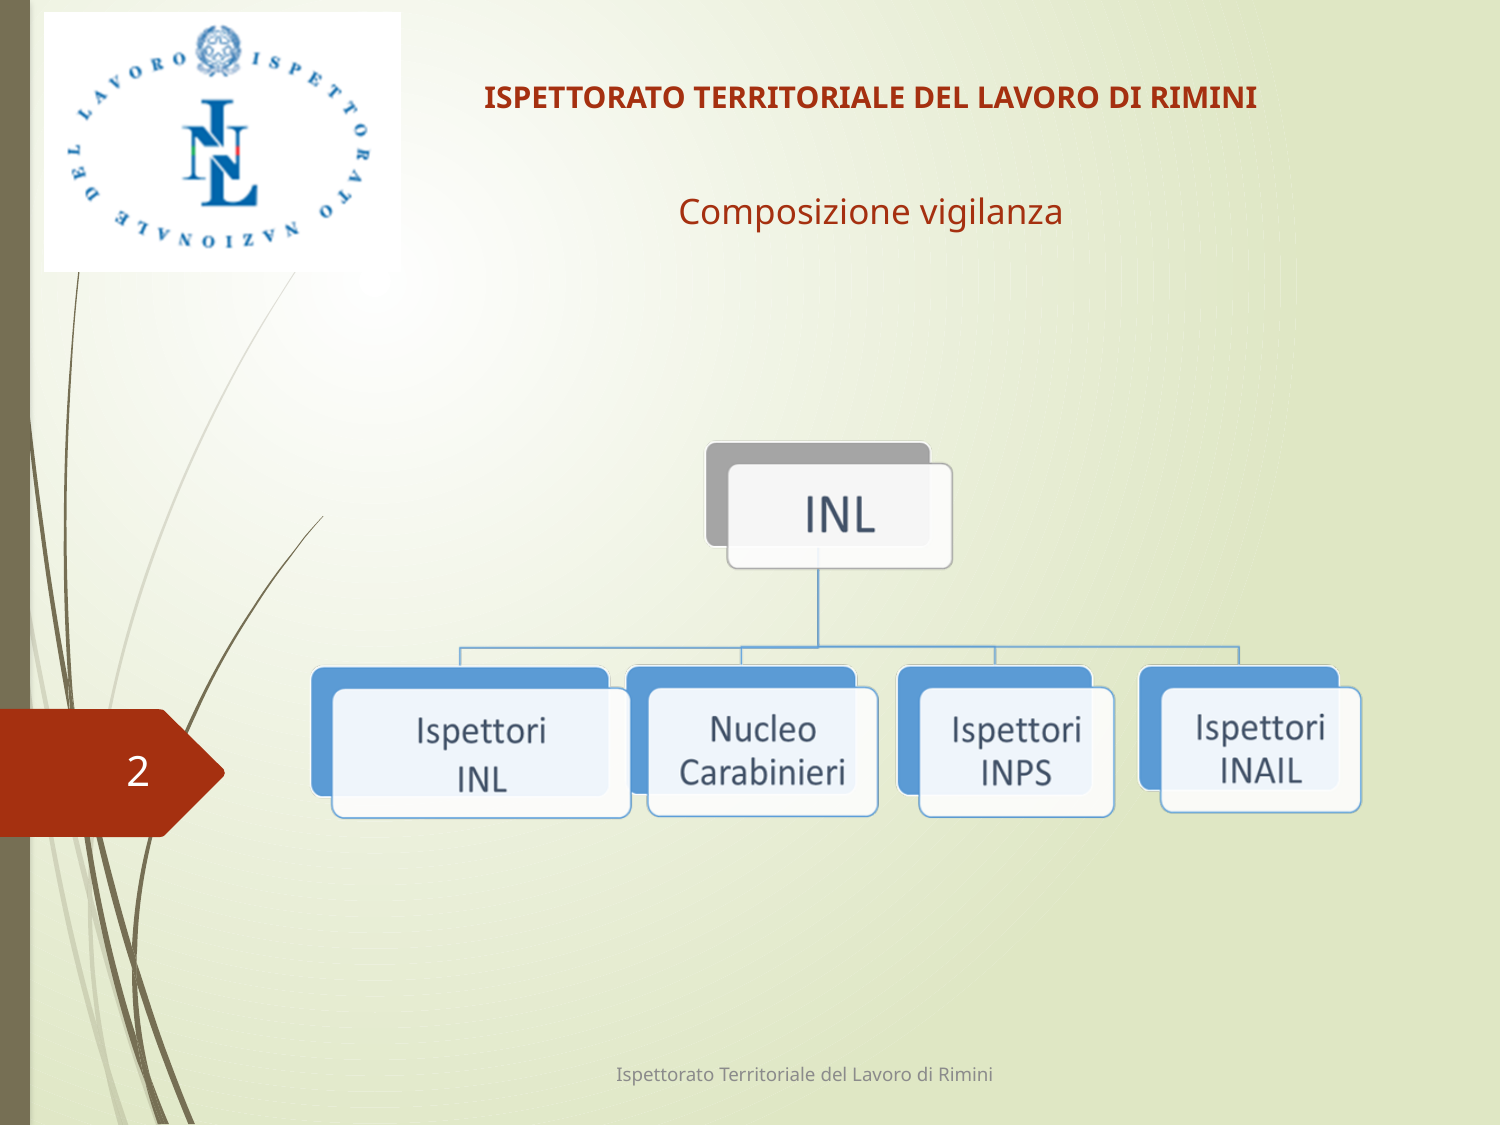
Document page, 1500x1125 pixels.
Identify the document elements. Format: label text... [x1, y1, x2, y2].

slide_number 2 [69, 743, 166, 803]
subtitle ISPETTORATO TERRITORIALE DEL LAVORO DI RIMINI Composizione vigilanza [405, 70, 1371, 240]
footer Ispettorato Territoriale del Lavoro di Rimini [152, 1034, 1458, 1113]
picture [43, 12, 1388, 984]
